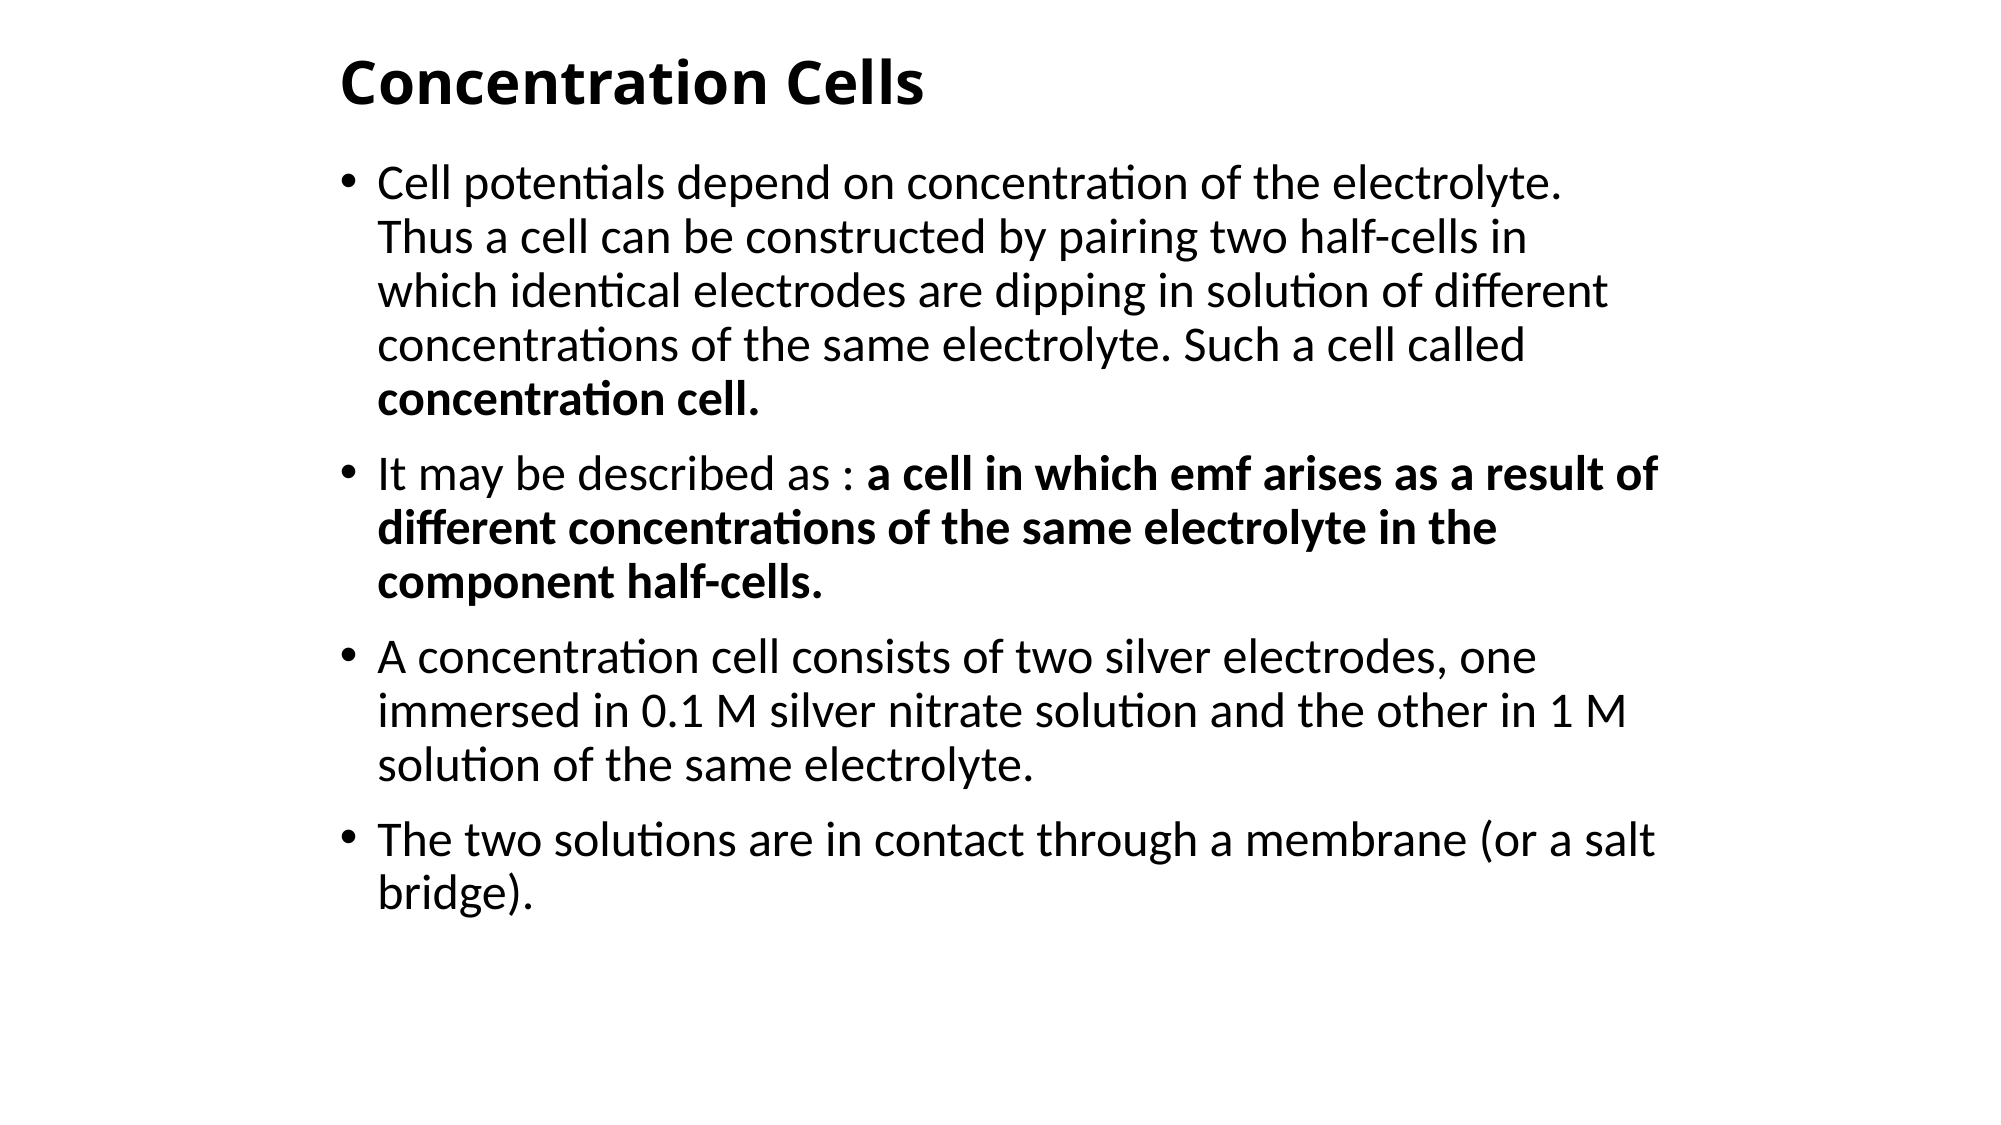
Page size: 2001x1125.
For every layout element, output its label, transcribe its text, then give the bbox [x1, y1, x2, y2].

title Concentration Cells [324, 45, 1675, 126]
list Cell potentials depend on concentration of the electrolyte. Thus a cell can be constructed by pairing two half-cells in which identical electrodes are dipping in solution of different concentrations of the same electrolyte. Such a cell called concentration cell. It may be described as : a cell in which emf arises as a result of different concentrations of the same electrolyte in the component half-cells. A concentration cell consists of two silver electrodes, one immersed in 0.1 M silver nitrate solution and the other in 1 M solution of the same electrolyte. The two solutions are in contact through a membrane (or a salt bridge). [324, 149, 1675, 892]
